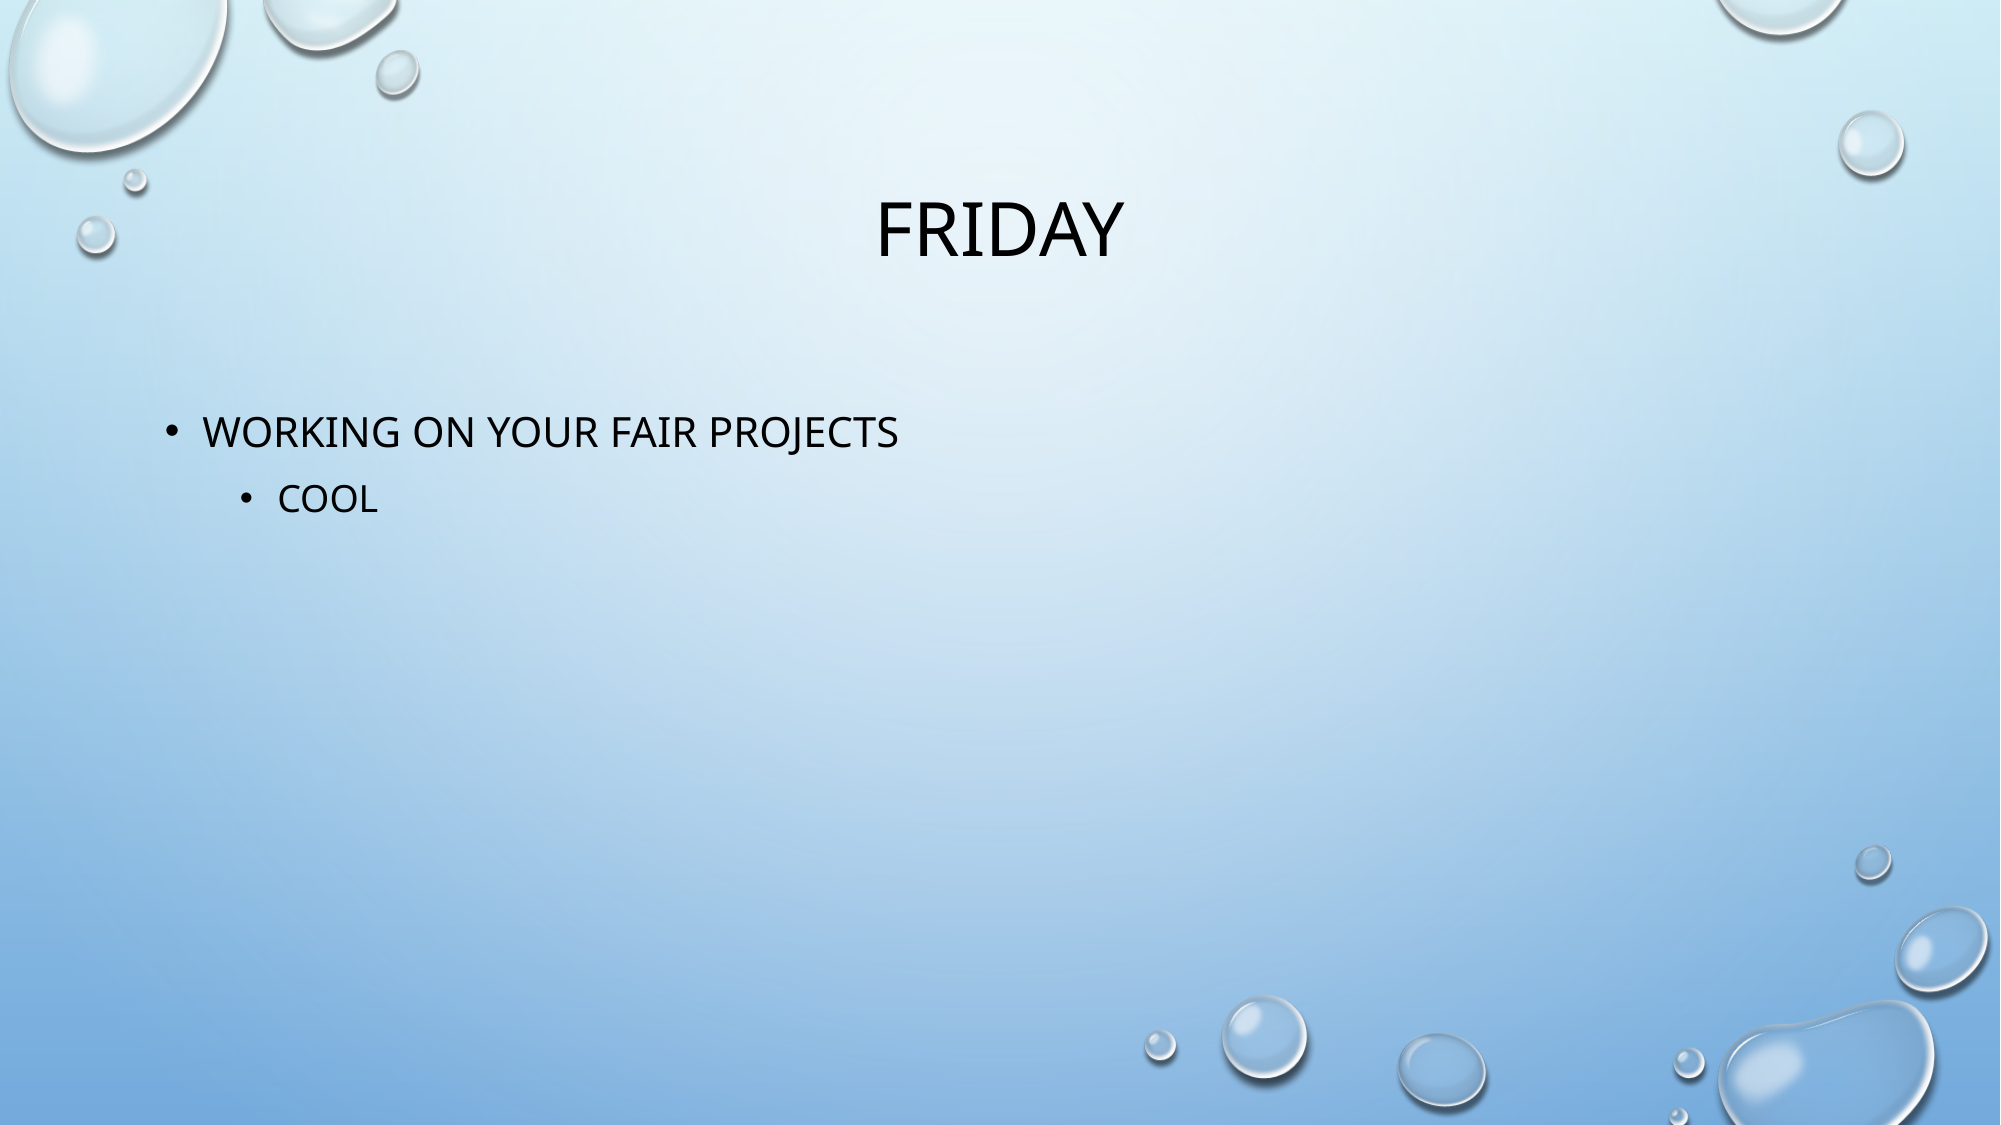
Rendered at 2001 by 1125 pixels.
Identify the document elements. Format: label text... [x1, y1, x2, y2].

title Friday [149, 101, 1851, 364]
picture [0, 0, 2000, 1125]
list Working on your fair projects cool [149, 388, 1850, 950]
